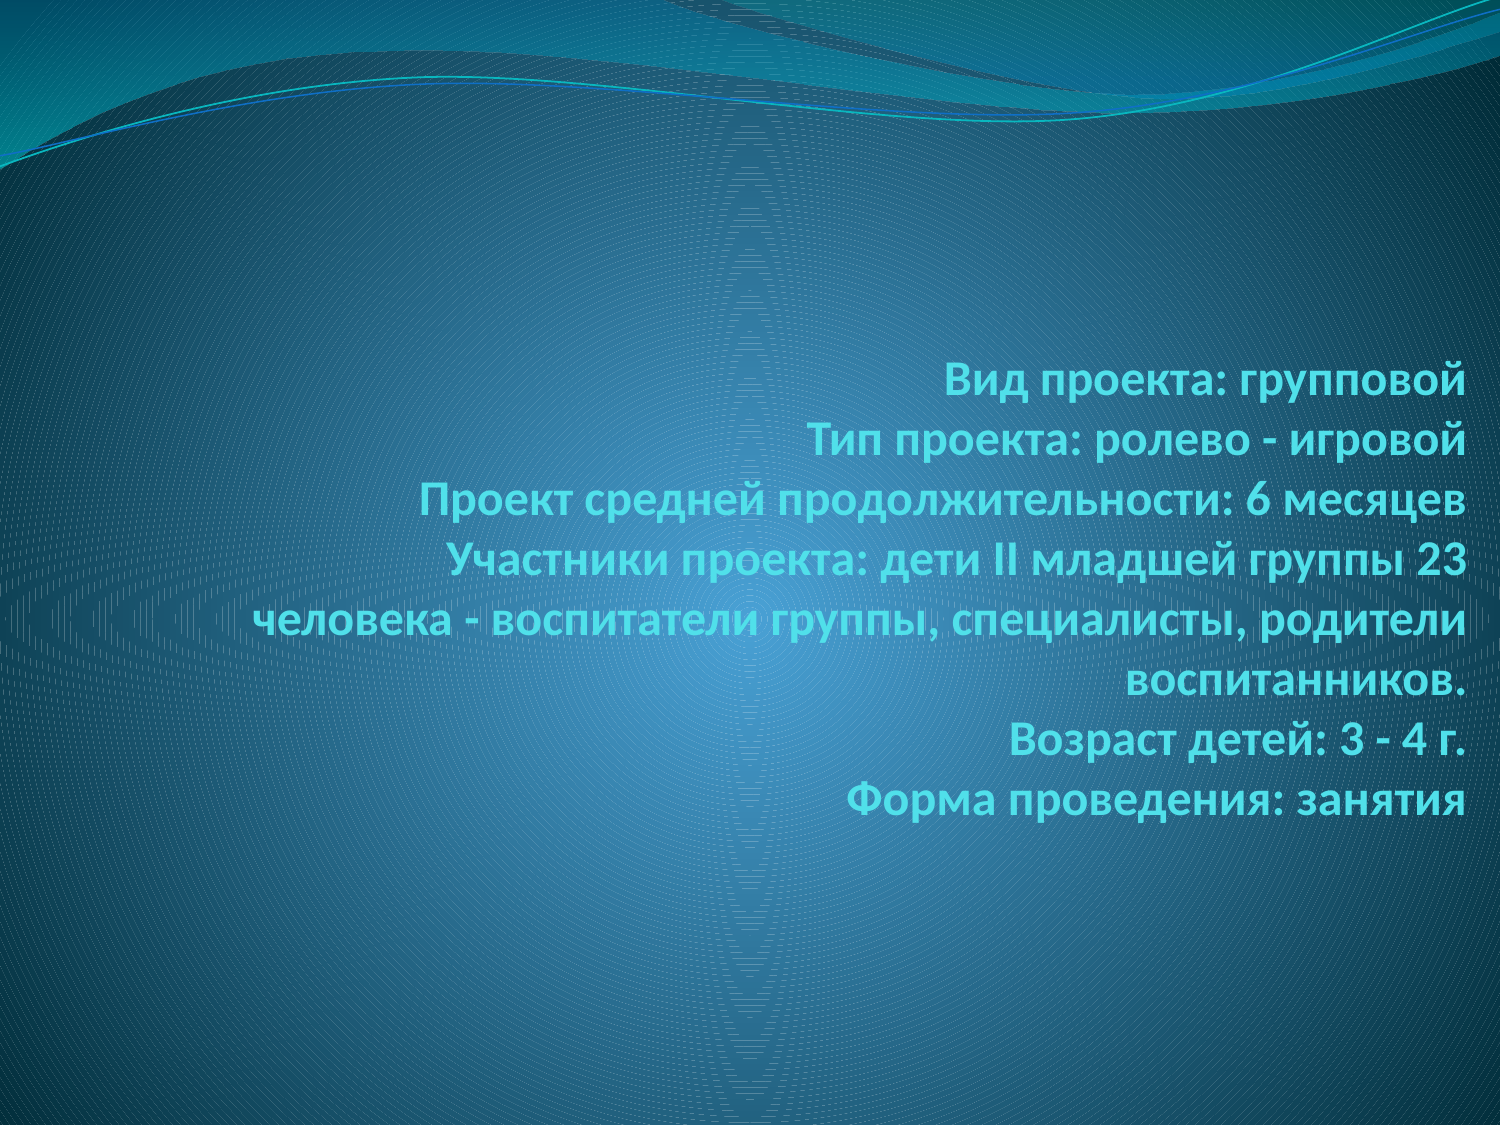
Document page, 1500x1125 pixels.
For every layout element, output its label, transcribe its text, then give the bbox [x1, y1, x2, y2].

title Вид проекта: групповой Тип проекта: ролево - игровой Проект средней продолжительности: 6 месяцев Участники проекта: дети II младшей группы 23 человека - воспитатели группы, специалисты, родители воспитанников. Возраст детей: 3 - 4 г. Форма проведения: занятия [87, 19, 1471, 1106]
